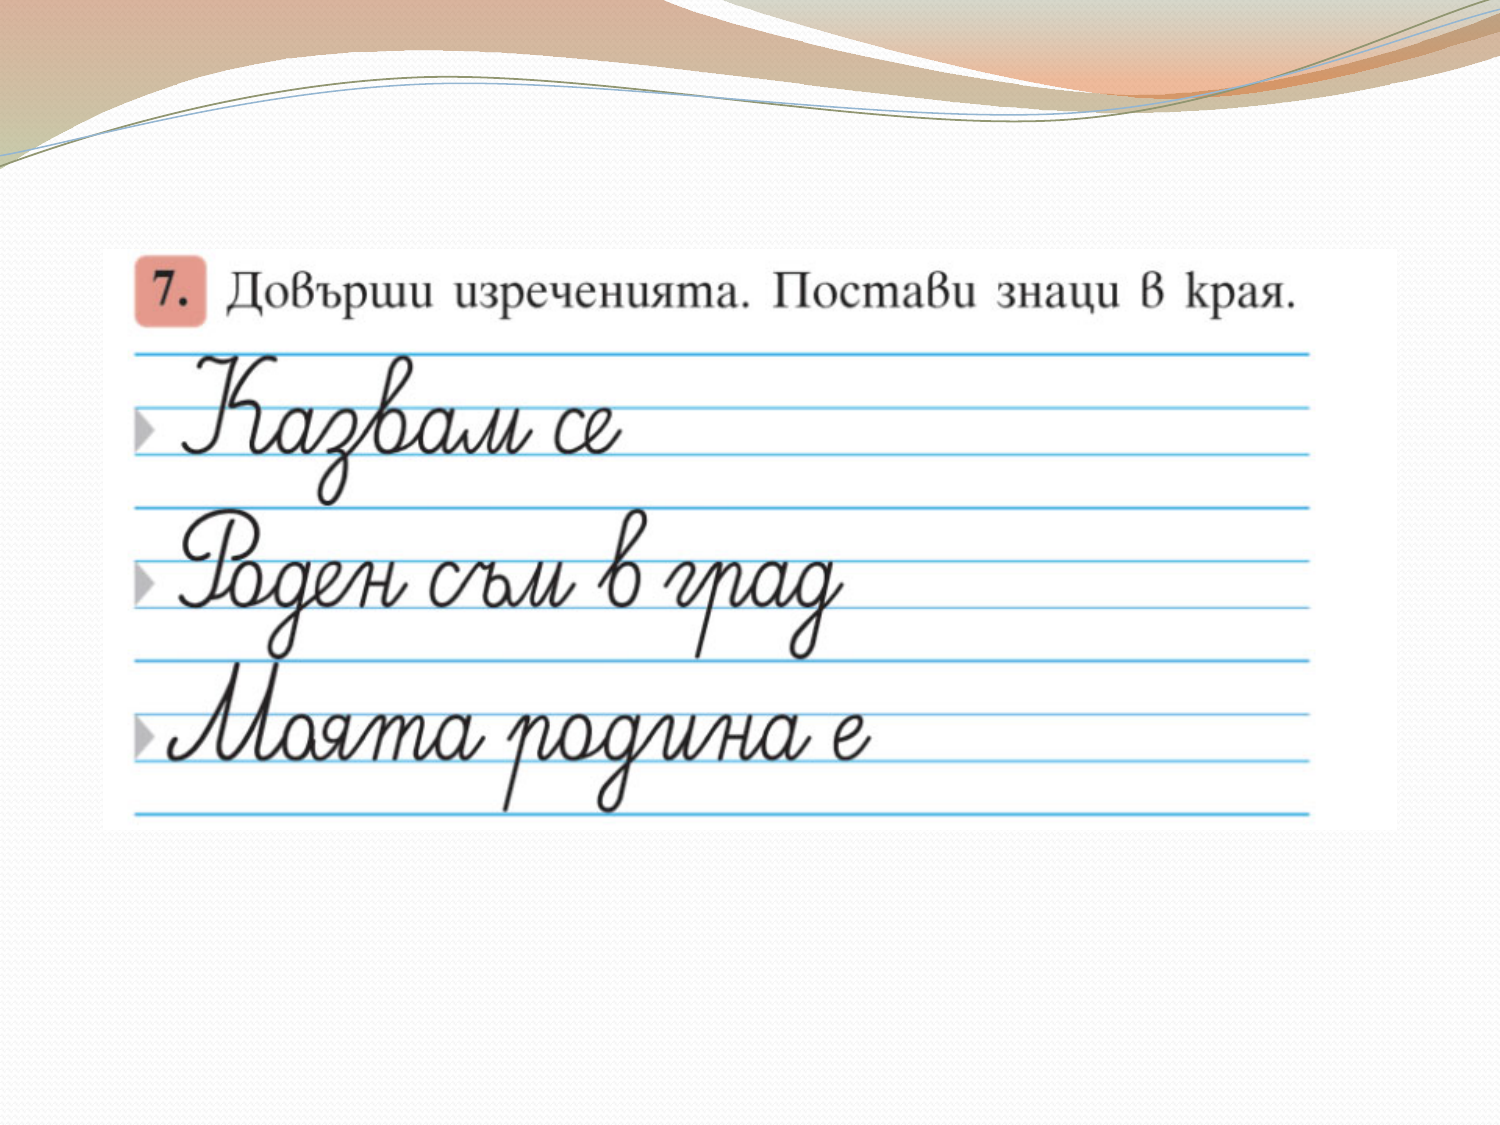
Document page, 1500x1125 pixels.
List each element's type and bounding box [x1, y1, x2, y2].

list [102, 249, 1398, 830]
